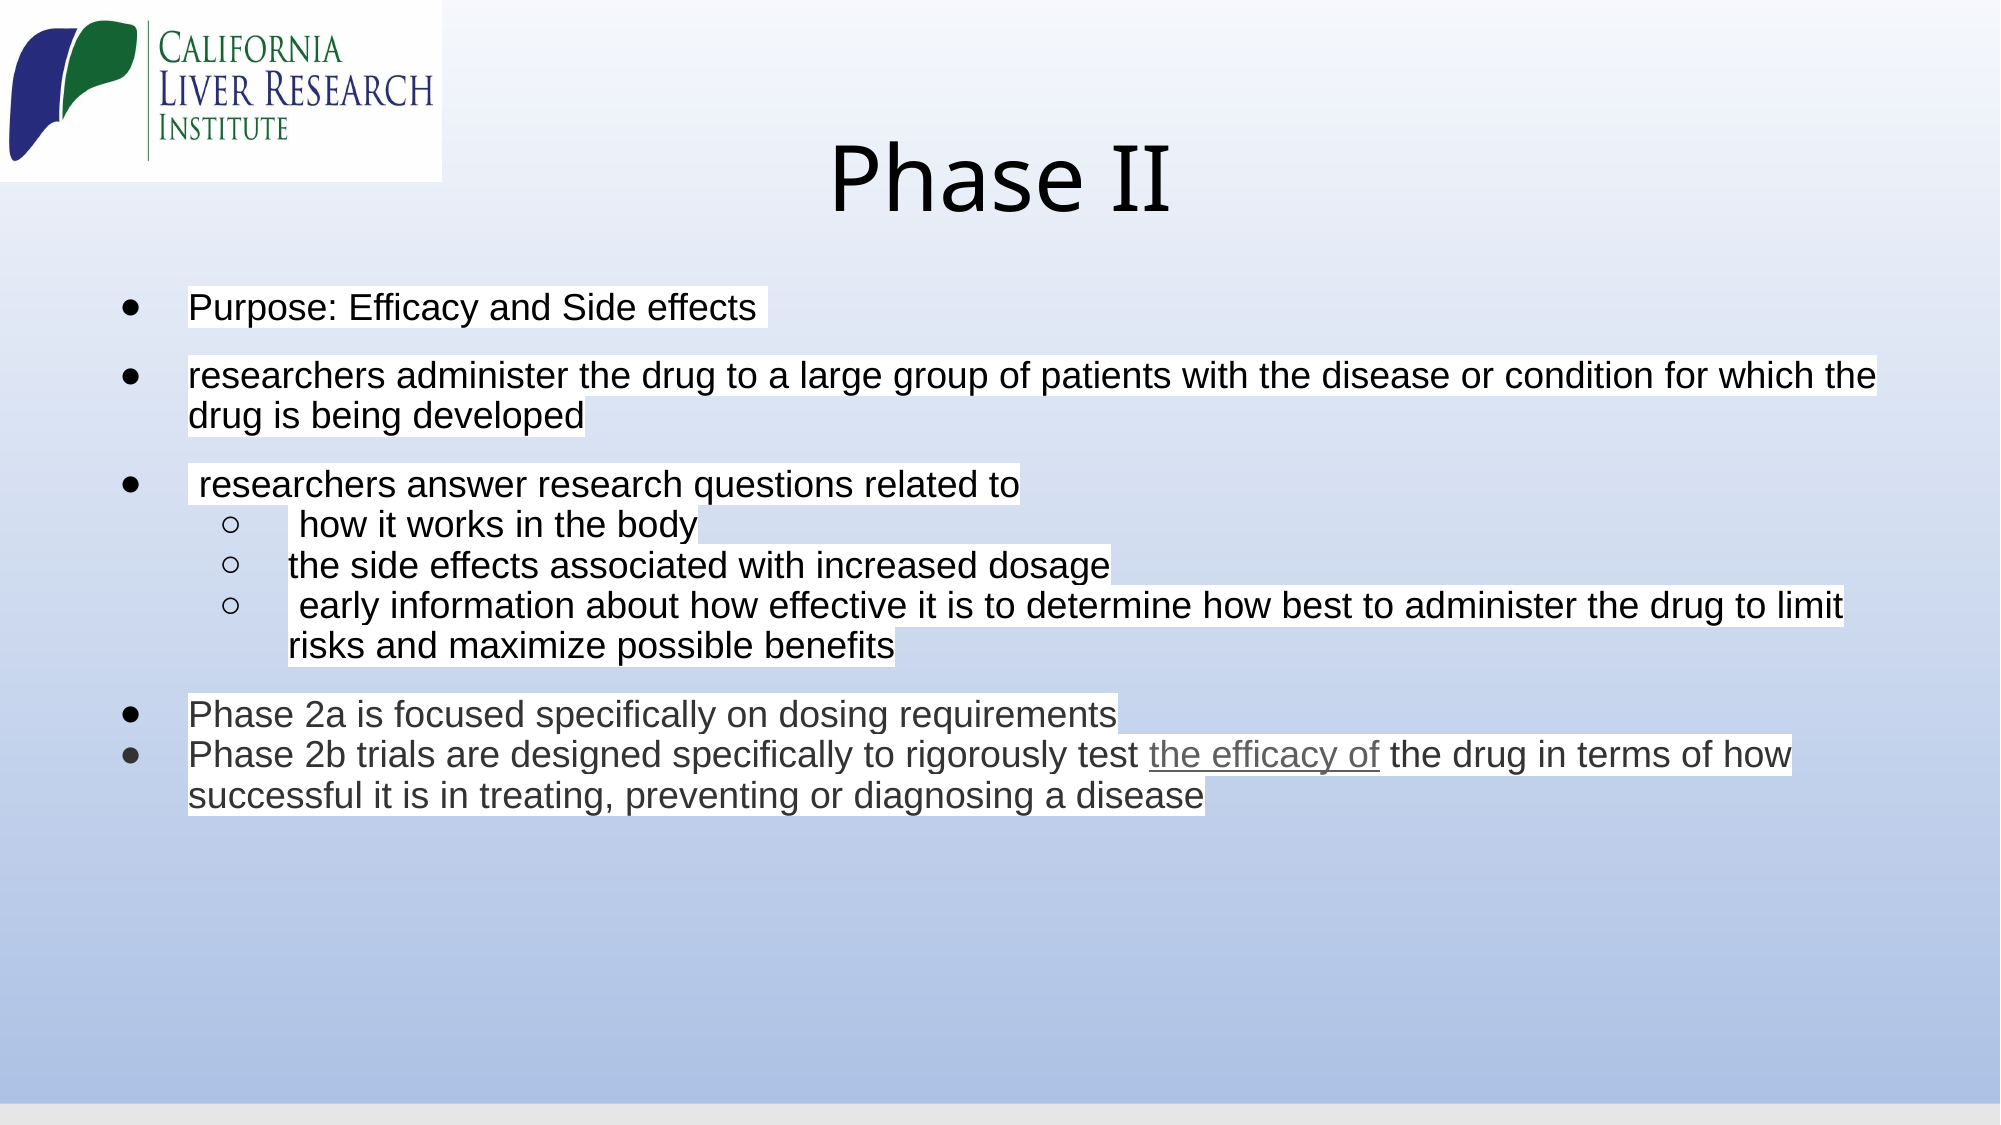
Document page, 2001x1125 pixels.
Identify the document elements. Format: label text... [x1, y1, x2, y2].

picture [0, 0, 442, 182]
title Phase II [68, 69, 1932, 251]
list Purpose: Efficacy and Side effects researchers administer the drug to a large group of patients with the disease or condition for which the drug is being developed researchers answer research questions related to how it works in the body the side effects associated with increased dosage early information about how effective it is to determine how best to administer the drug to limit risks and maximize possible benefits Phase 2a is focused specifically on dosing requirements Phase 2b trials are designed specifically to rigorously test the efficacy of the drug in terms of how successful it is in treating, preventing or diagnosing a disease [68, 267, 1932, 1002]
